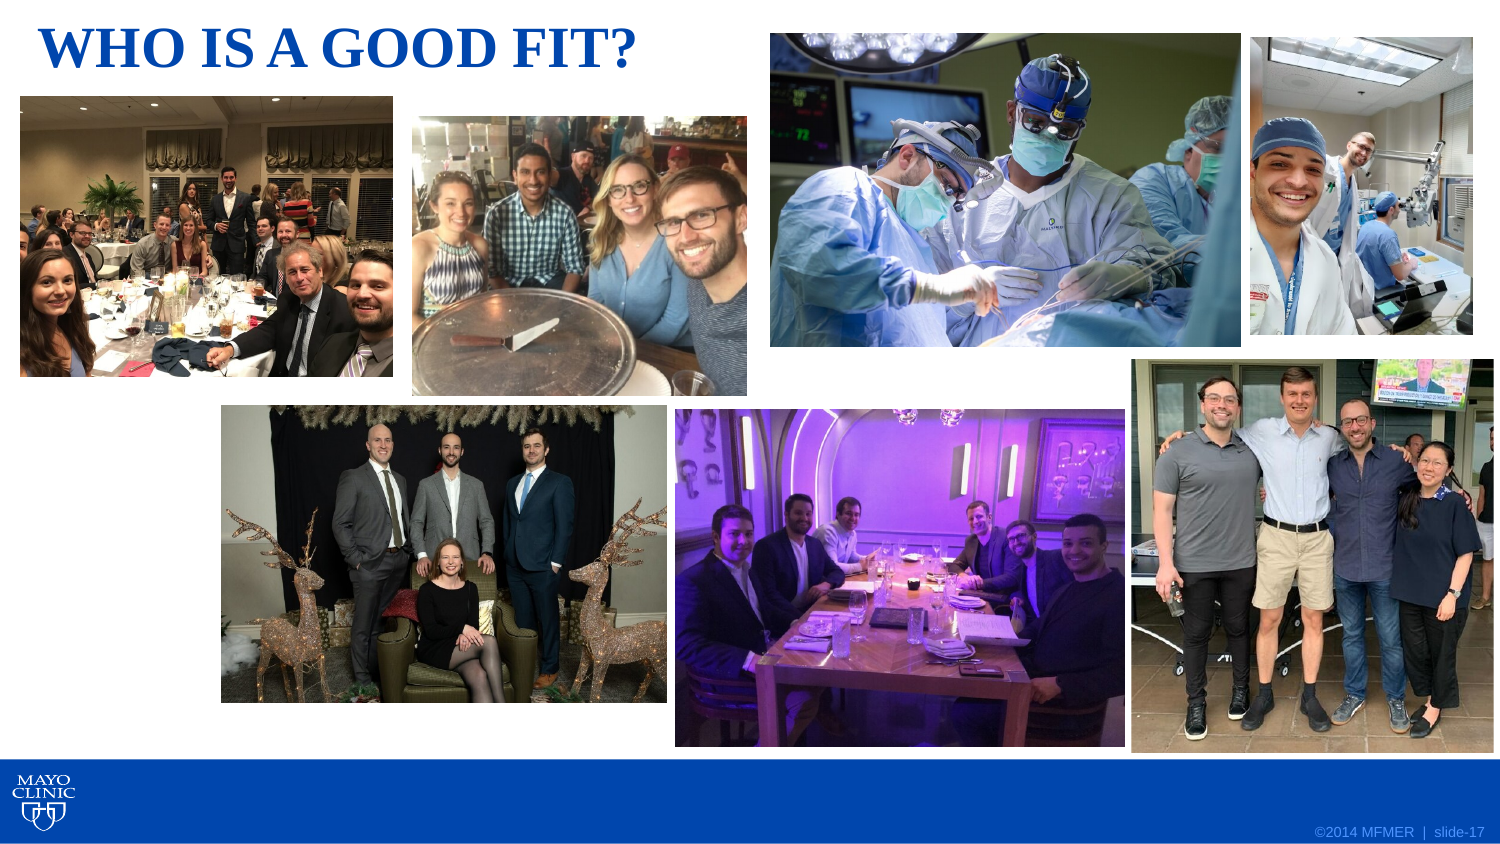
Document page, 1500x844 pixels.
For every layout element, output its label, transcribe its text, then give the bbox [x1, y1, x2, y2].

picture [770, 33, 1242, 348]
picture [1130, 359, 1494, 753]
picture [674, 409, 1125, 747]
title WHO IS A GOOD FIT? [37, 0, 1463, 97]
picture [20, 96, 393, 377]
picture [1249, 37, 1473, 335]
picture [221, 405, 667, 703]
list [412, 116, 747, 396]
